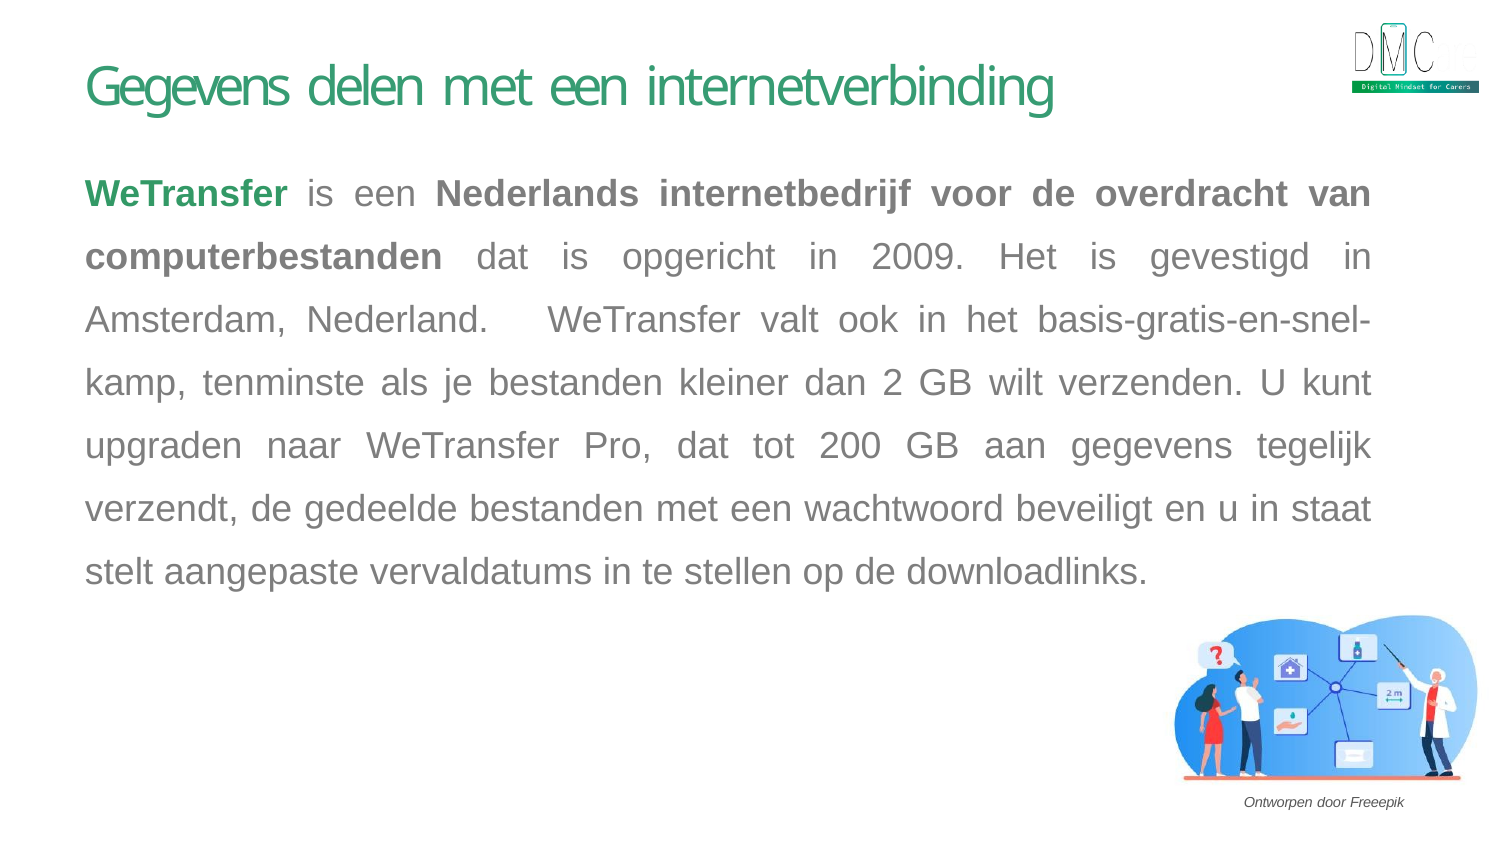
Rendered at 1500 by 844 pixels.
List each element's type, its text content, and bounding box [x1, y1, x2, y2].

text_box Ontworpen door Freeepik [1241, 805, 1411, 811]
text_box WeTransfer is een Nederlands internetbedrijf voor de overdracht van computerbestanden dat is opgericht in 2009. Het is gevestigd in Amsterdam, Nederland. WeTransfer valt ook in het basis-gratis-en-snel- kamp, tenminste als je bestanden kleiner dan 2 GB wilt verzenden. U kunt upgraden naar WeTransfer Pro, dat tot 200 GB aan gegevens tegelijk verzendt, de gedeelde bestanden met een wachtwoord beveiligt en u in staat stelt aangepaste vervaldatums in te stellen op de downloadlinks. [82, 149, 1372, 592]
title Gegevens delen met een internetverbinding [82, 49, 1198, 193]
picture [1351, 23, 1480, 93]
picture [1151, 590, 1500, 797]
